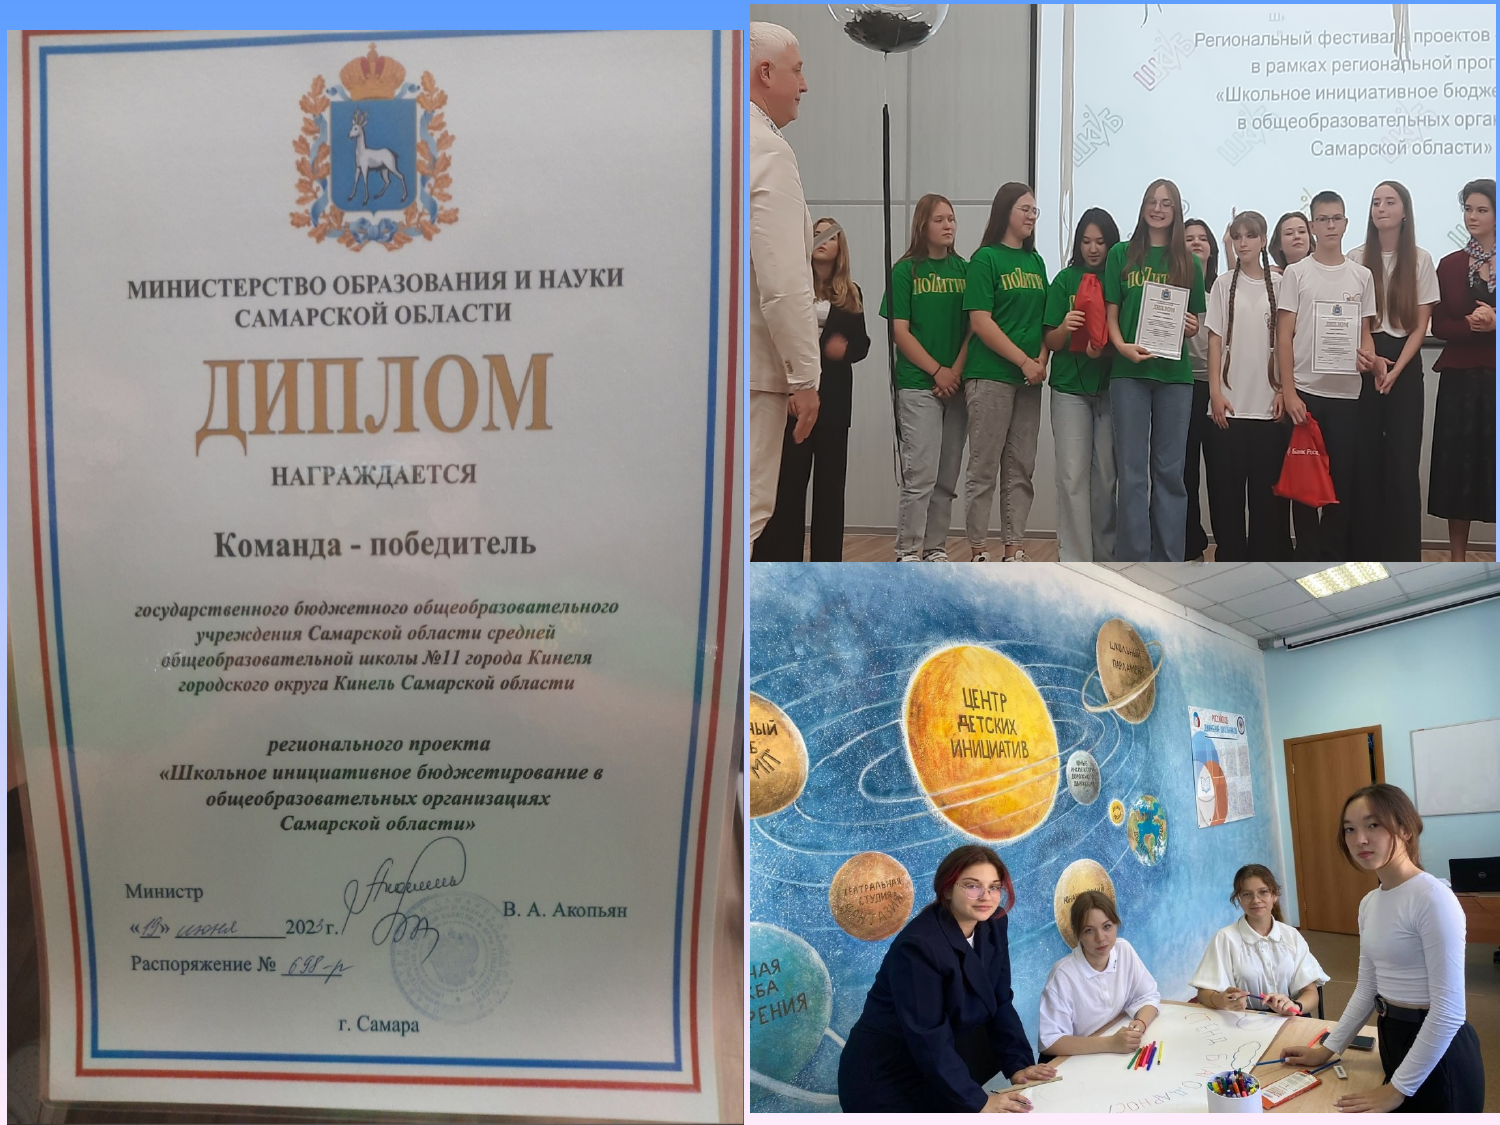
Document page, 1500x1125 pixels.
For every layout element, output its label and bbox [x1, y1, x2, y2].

list [7, 30, 744, 1125]
picture [749, 562, 1500, 1114]
list [749, 4, 1497, 561]
